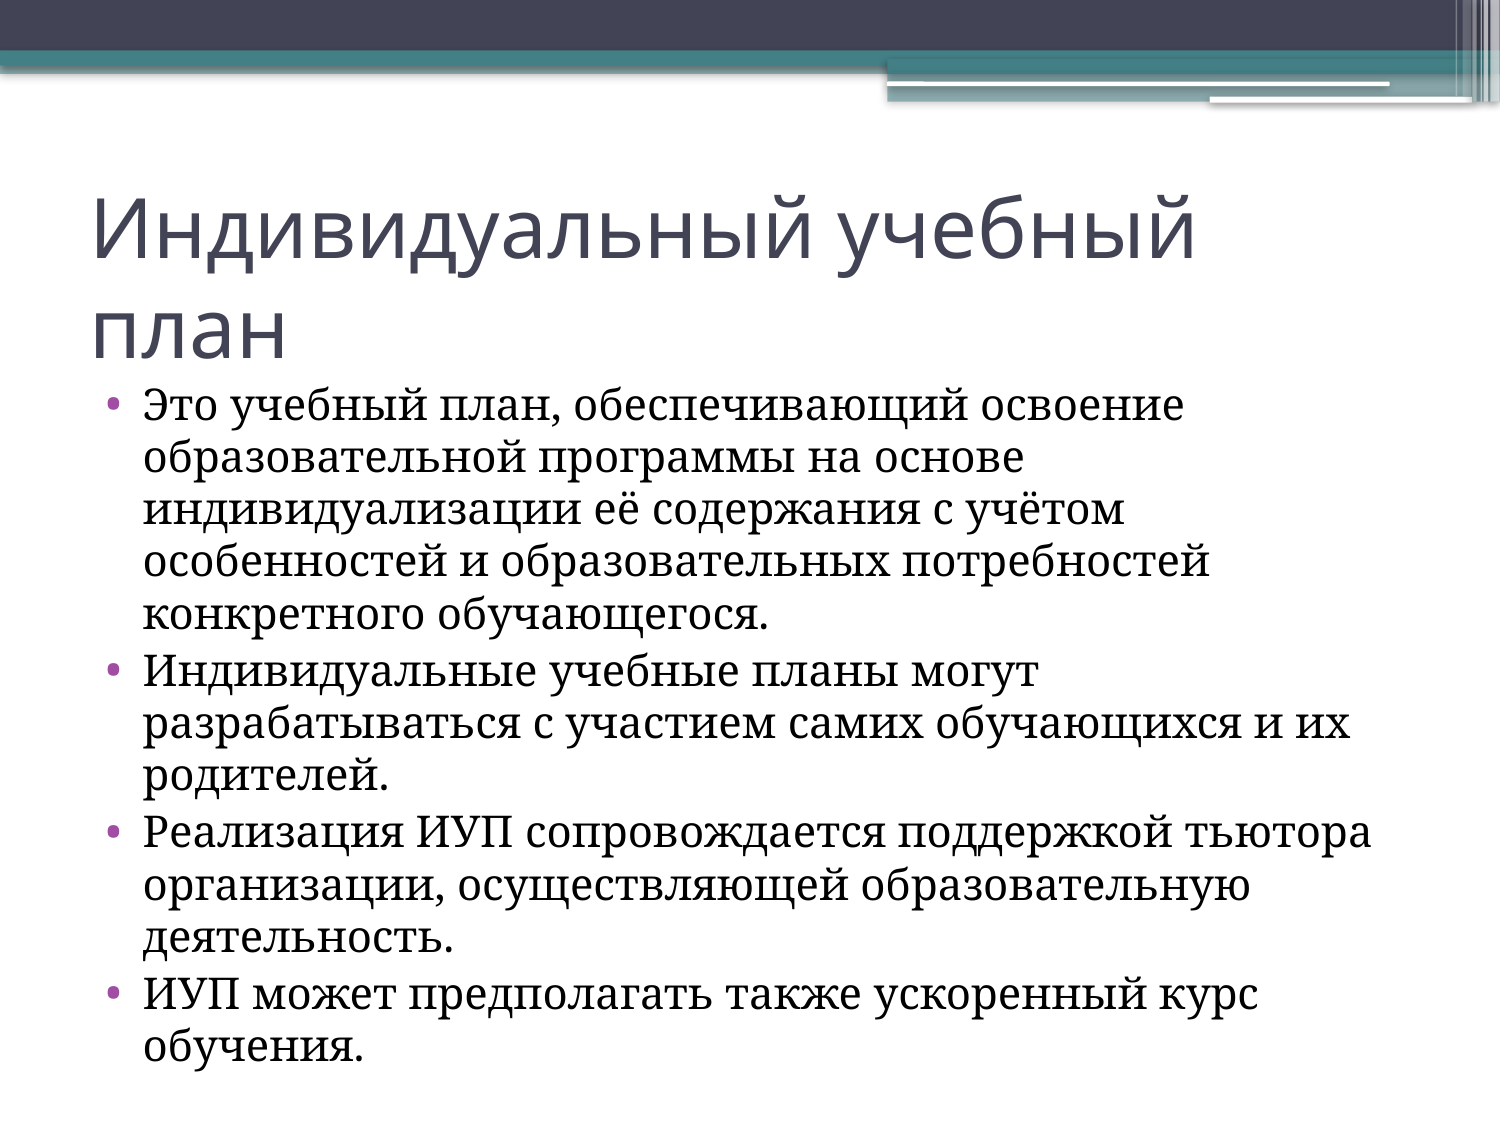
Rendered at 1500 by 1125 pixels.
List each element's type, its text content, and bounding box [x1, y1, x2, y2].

title Индивидуальный учебный план [75, 187, 1425, 363]
list Это учебный план, обеспечивающий освоение образовательной программы на основе индивидуализации её содержания с учётом особенностей и образовательных потребностей конкретного обучающегося. Индивидуальные учебные планы могут разрабатываться с участием самих обучающихся и их родителей. Реализация ИУП сопровождается поддержкой тьютора организации, осуществляющей образовательную деятельность. ИУП может предполагать также ускоренный курс обучения. [75, 368, 1425, 1079]
